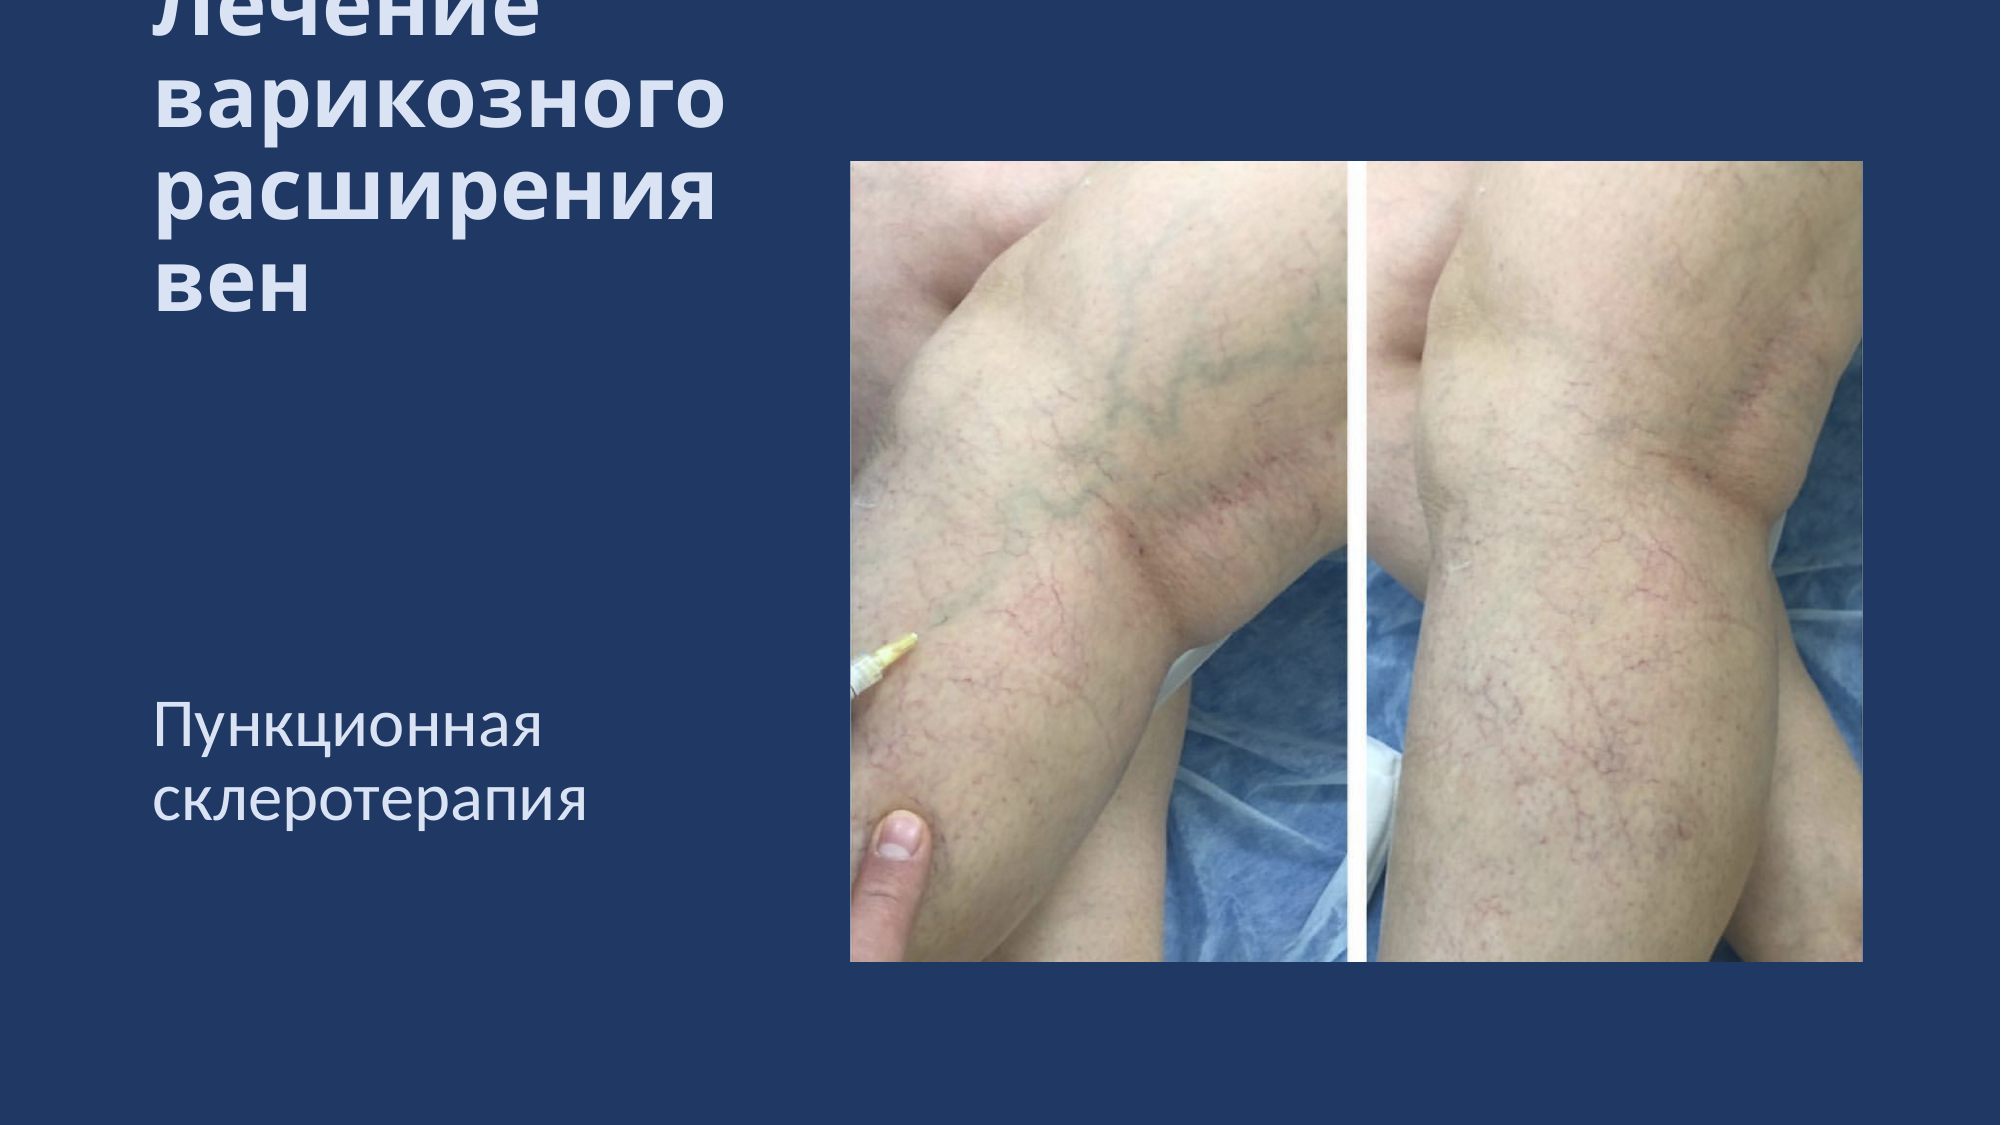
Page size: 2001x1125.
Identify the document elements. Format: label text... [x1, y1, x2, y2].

title Лечение варикозного расширения вен [137, 75, 783, 338]
picture [850, 161, 1863, 962]
list Пункционная склеротерапия [137, 679, 655, 854]
